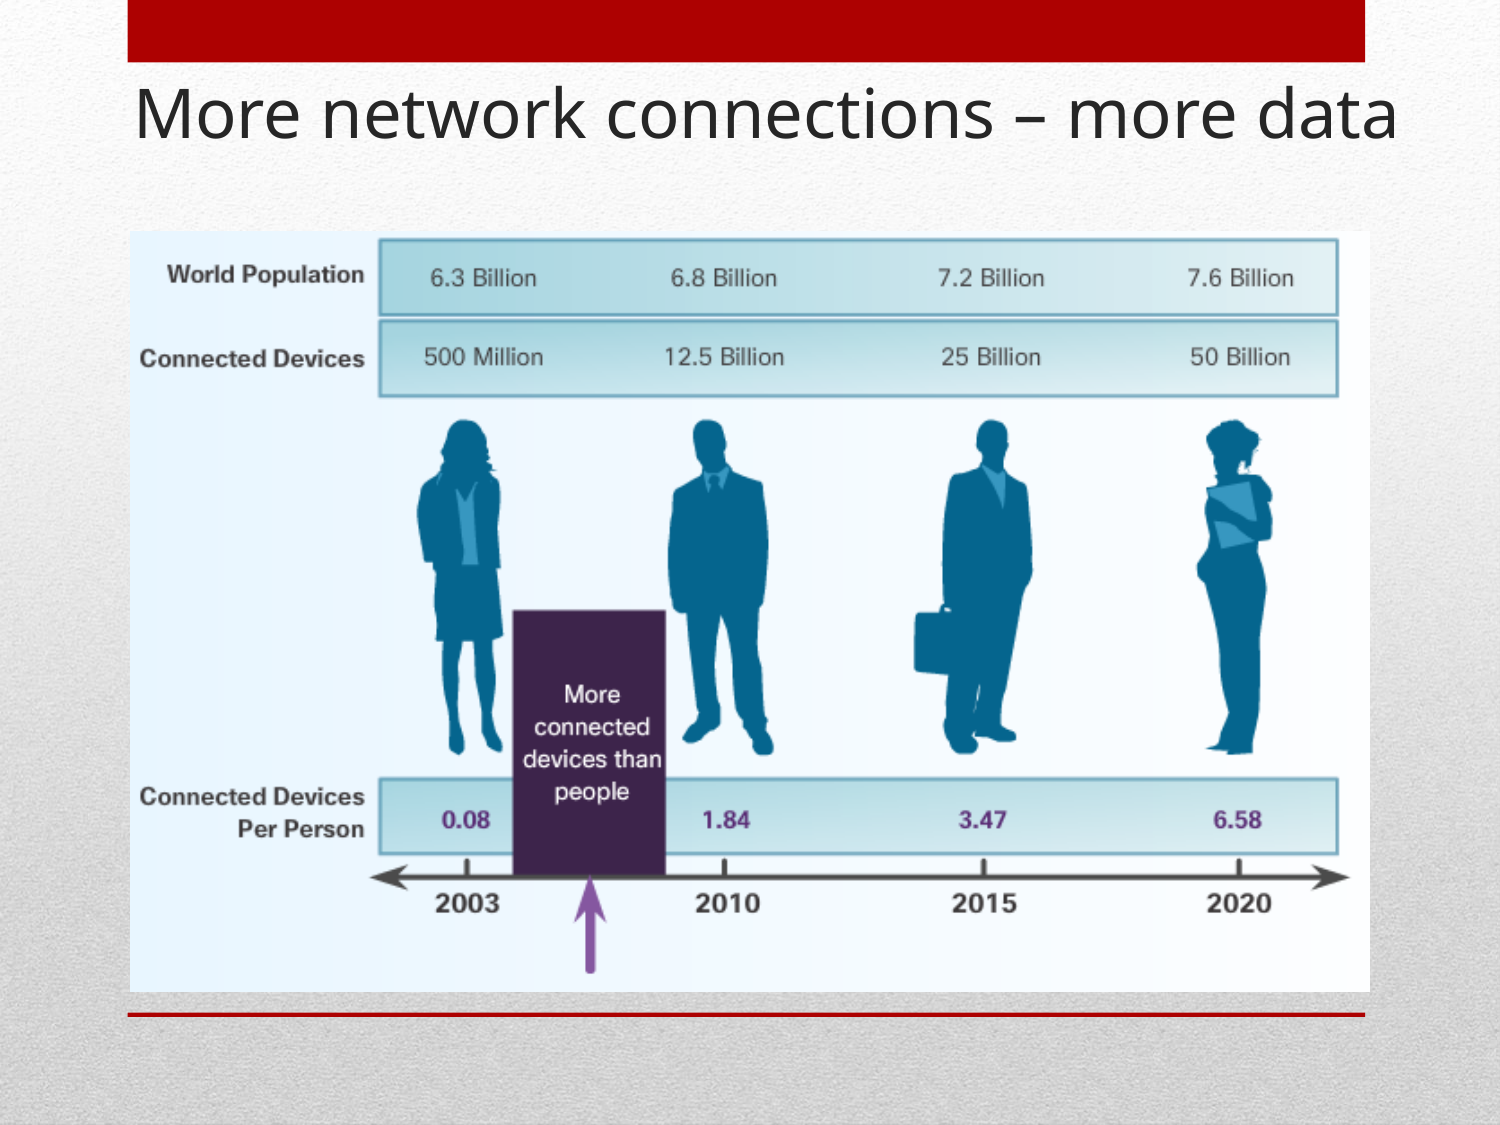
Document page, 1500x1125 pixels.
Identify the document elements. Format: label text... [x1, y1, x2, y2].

title More network connections – more data [107, 22, 1444, 160]
picture [0, 0, 1500, 1125]
